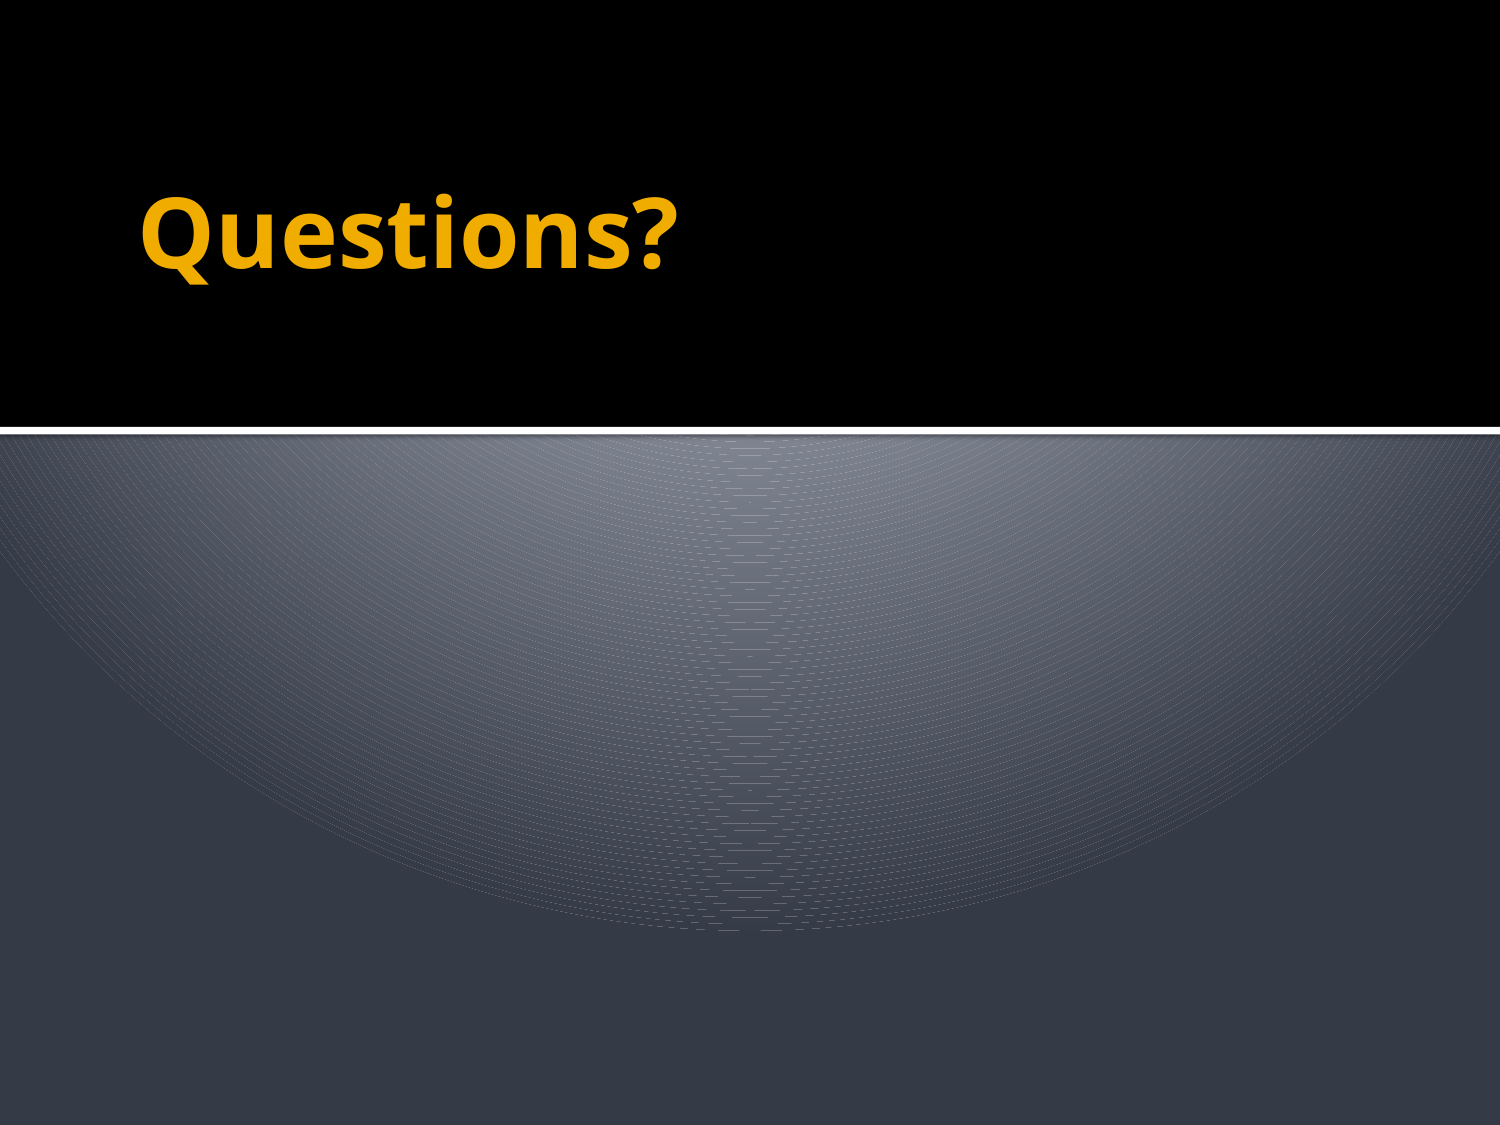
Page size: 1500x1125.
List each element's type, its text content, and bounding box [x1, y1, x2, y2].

title Questions? [123, 19, 1438, 288]
text_box [112, 444, 1463, 1083]
